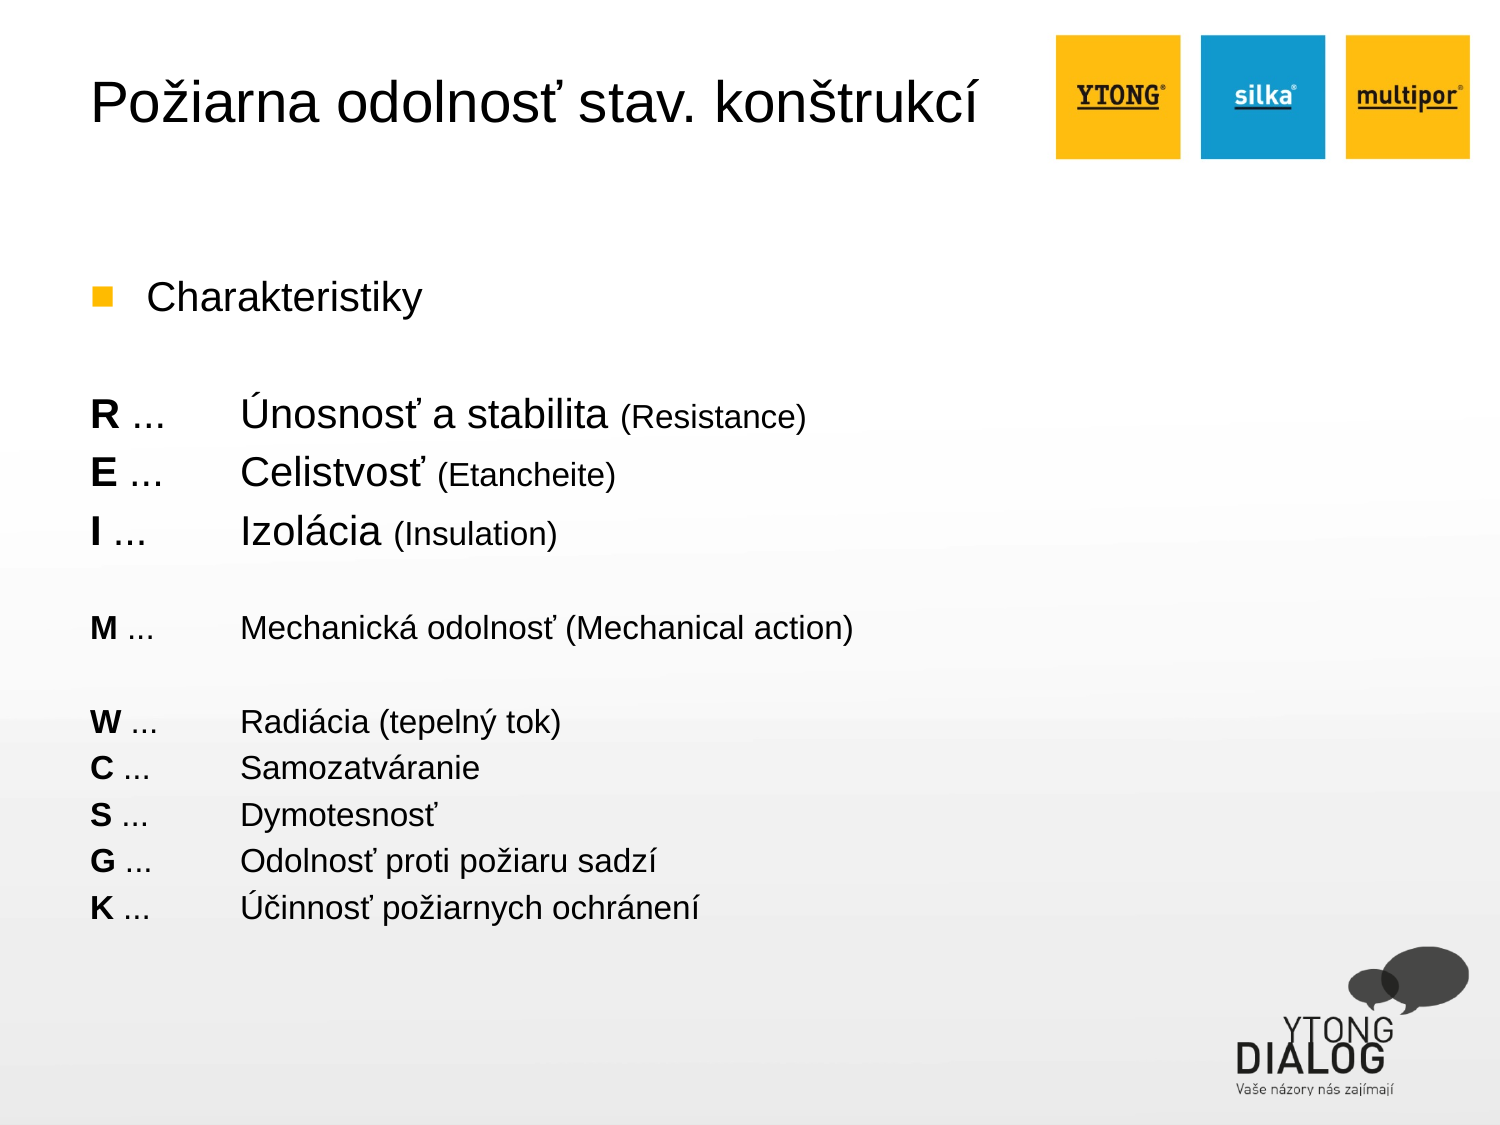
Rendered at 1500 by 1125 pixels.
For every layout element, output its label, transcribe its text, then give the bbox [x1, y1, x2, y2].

list Charakteristiky R ... Únosnosť a stabilita (Resistance) E ... Celistvosť (Etancheite) I ... Izolácia (Insulation) M ... Mechanická odolnosť (Mechanical action) W ... Radiácia (tepelný tok) C ... Samozatváranie S ... Dymotesnosť G ... Odolnosť proti požiaru sadzí K ... Účinnosť požiarnych ochránení [74, 262, 1471, 941]
picture [0, 0, 1500, 1125]
title Požiarna odolnosť stav. konštrukcí [74, 36, 1046, 162]
